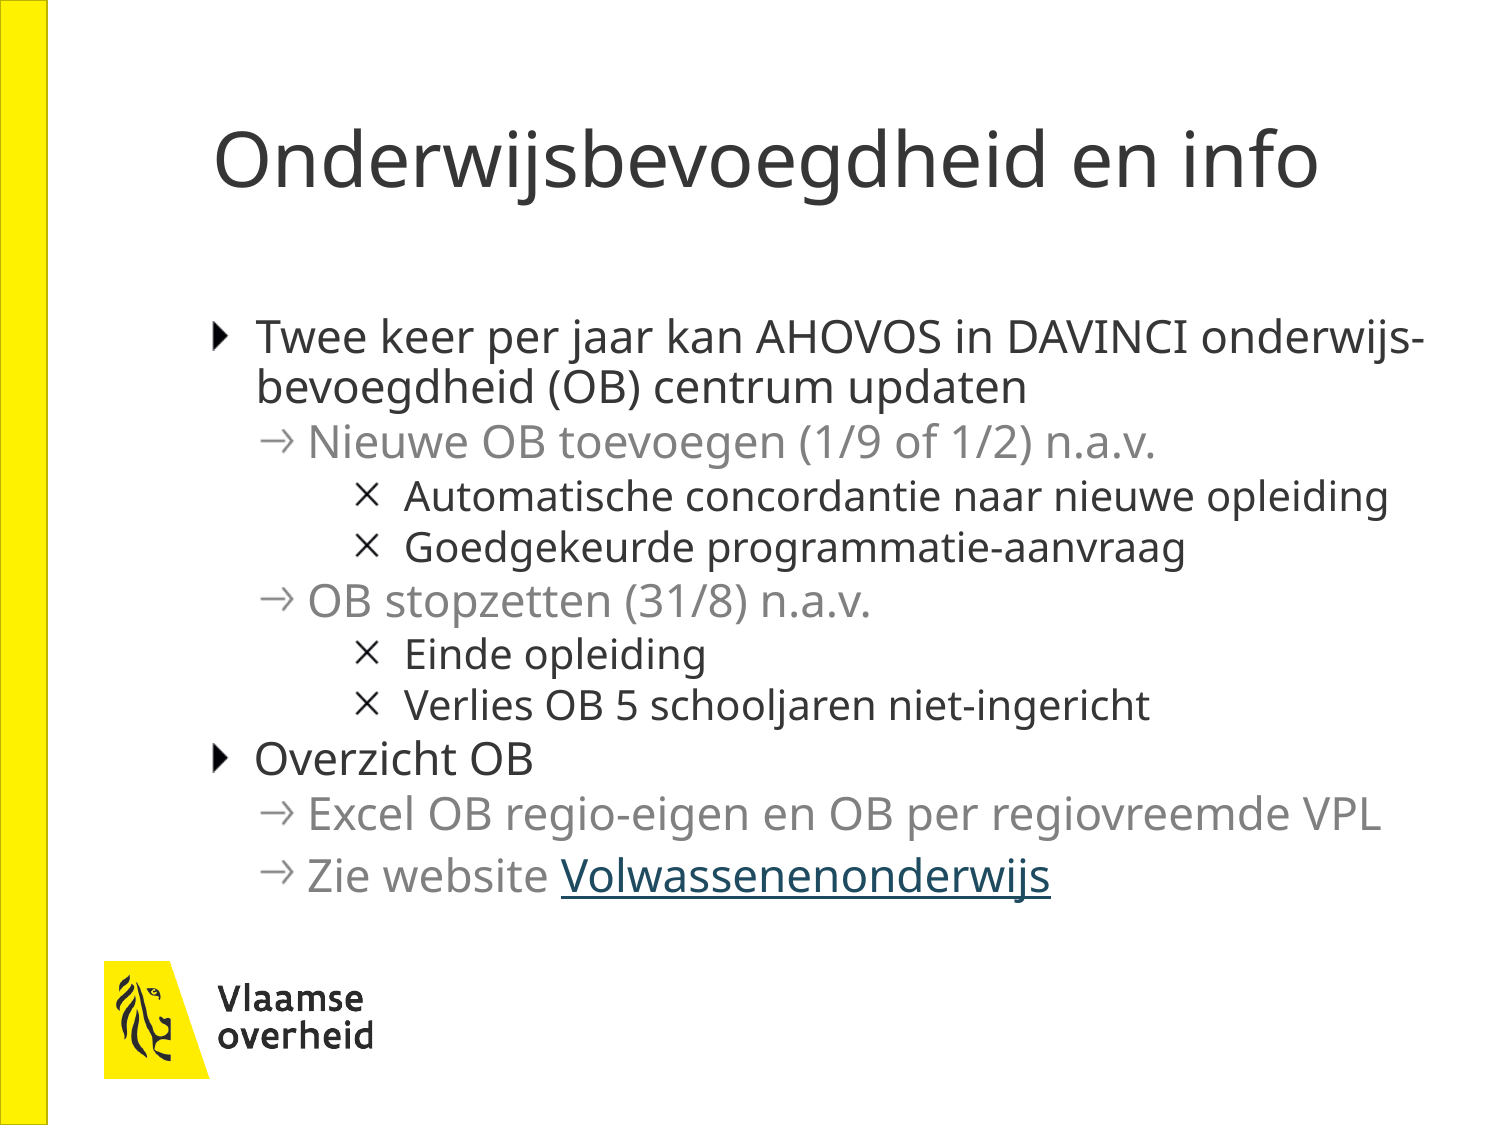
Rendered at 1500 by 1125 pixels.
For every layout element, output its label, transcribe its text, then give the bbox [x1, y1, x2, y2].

picture [354, 691, 404, 717]
list Twee keer per jaar kan AHOVOS in DAVINCI onderwijs-bevoegdheid (OB) centrum updaten Nieuwe OB toevoegen (1/9 of 1/2) n.a.v. Automatische concordantie naar nieuwe opleiding Goedgekeurde programmatie-aanvraag OB stopzetten (31/8) n.a.v. Einde opleiding Verlies OB 5 schooljaren niet-ingericht Overzicht OB Excel OB regio-eigen en OB per regiovreemde VPL Zie website Volwassenenonderwijs [212, 314, 1430, 917]
picture [259, 801, 307, 826]
picture [354, 482, 404, 508]
picture [212, 743, 254, 773]
picture [354, 640, 404, 666]
title Onderwijsbevoegdheid en info [212, 124, 1430, 308]
picture [259, 860, 307, 885]
picture [104, 961, 373, 1079]
picture [354, 533, 404, 559]
picture [259, 587, 307, 612]
picture [259, 429, 307, 454]
picture [212, 321, 254, 351]
